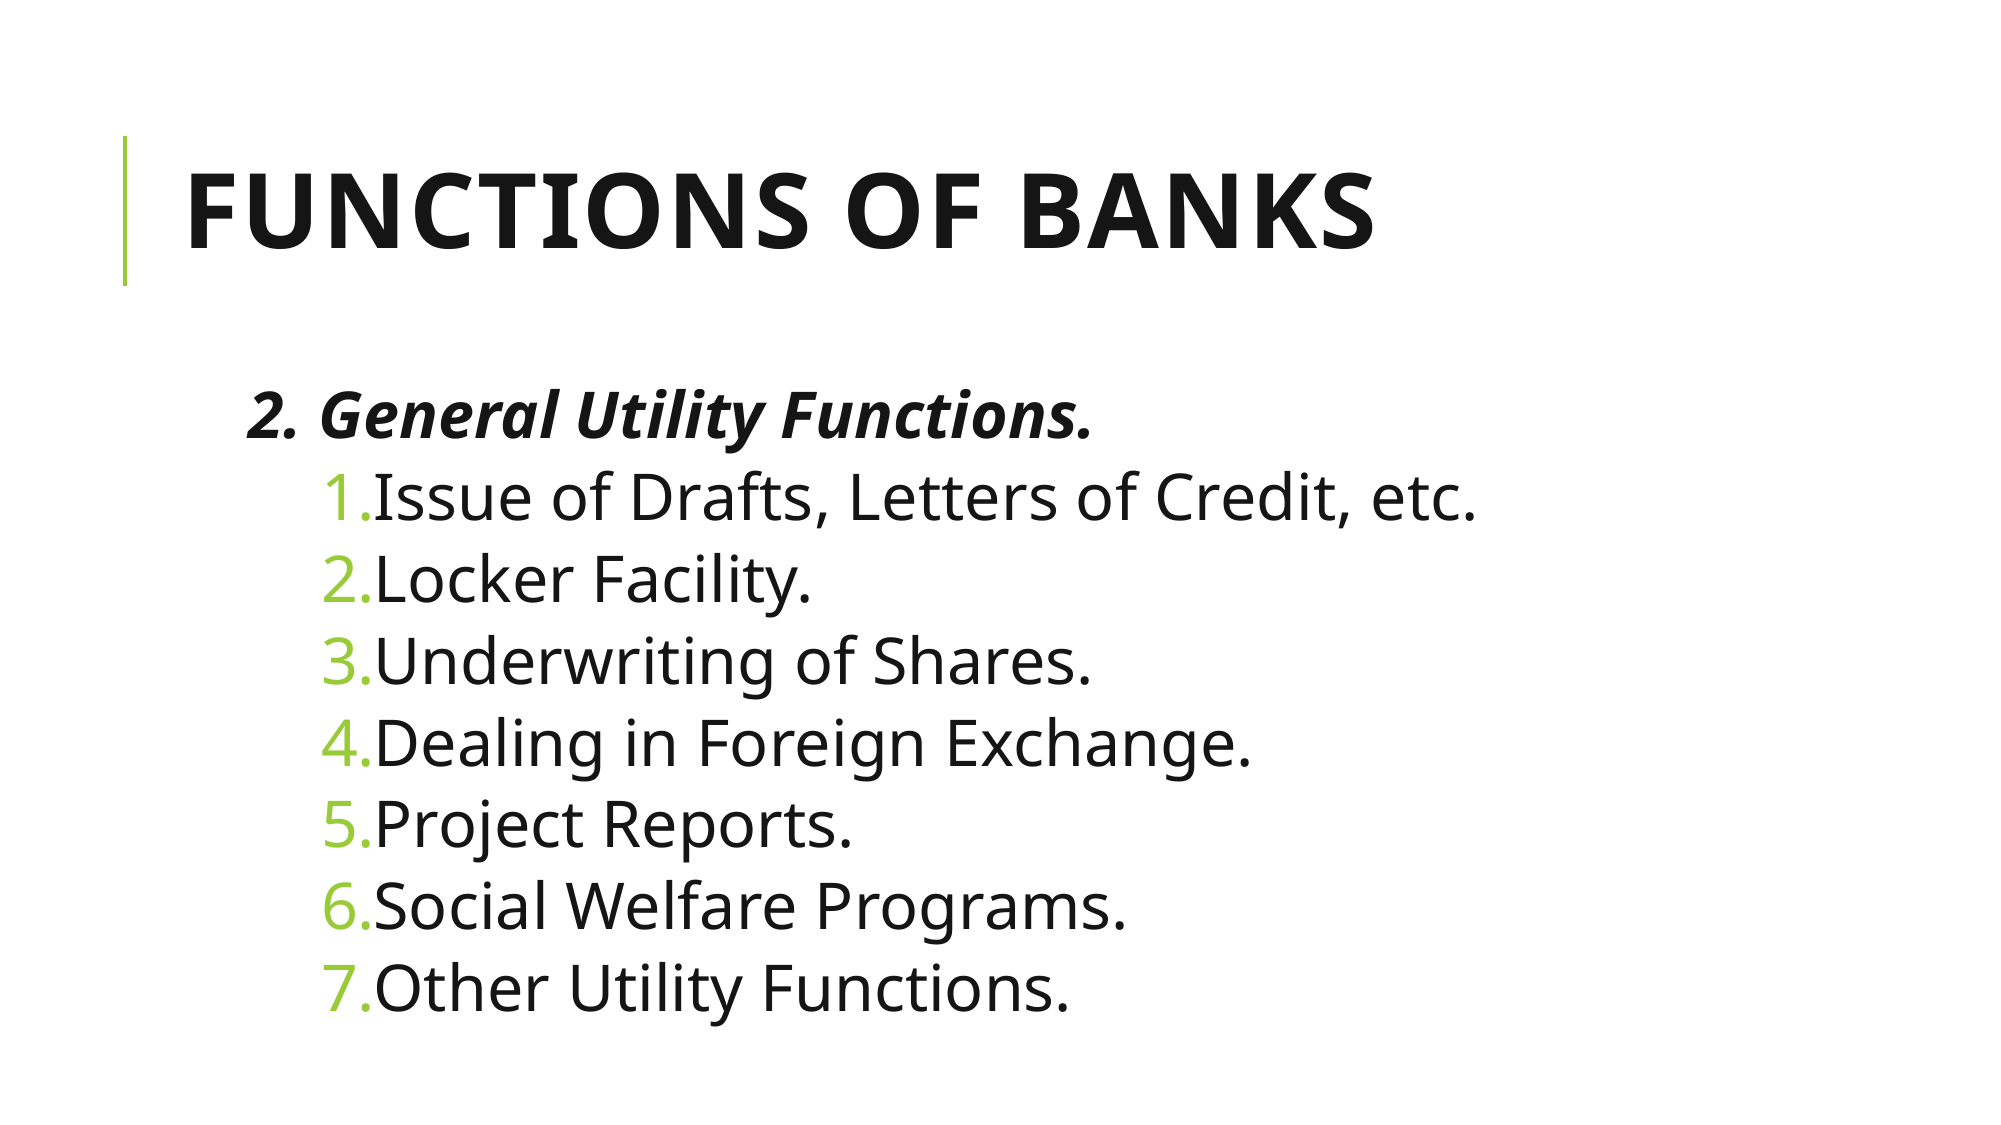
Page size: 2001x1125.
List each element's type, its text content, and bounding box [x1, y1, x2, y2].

title Functions of Banks [168, 96, 1763, 342]
list 2. General Utility Functions. Issue of Drafts, Letters of Credit, etc. Locker Facility. Underwriting of Shares. Dealing in Foreign Exchange. Project Reports. Social Welfare Programs. Other Utility Functions. [168, 375, 1763, 1035]
